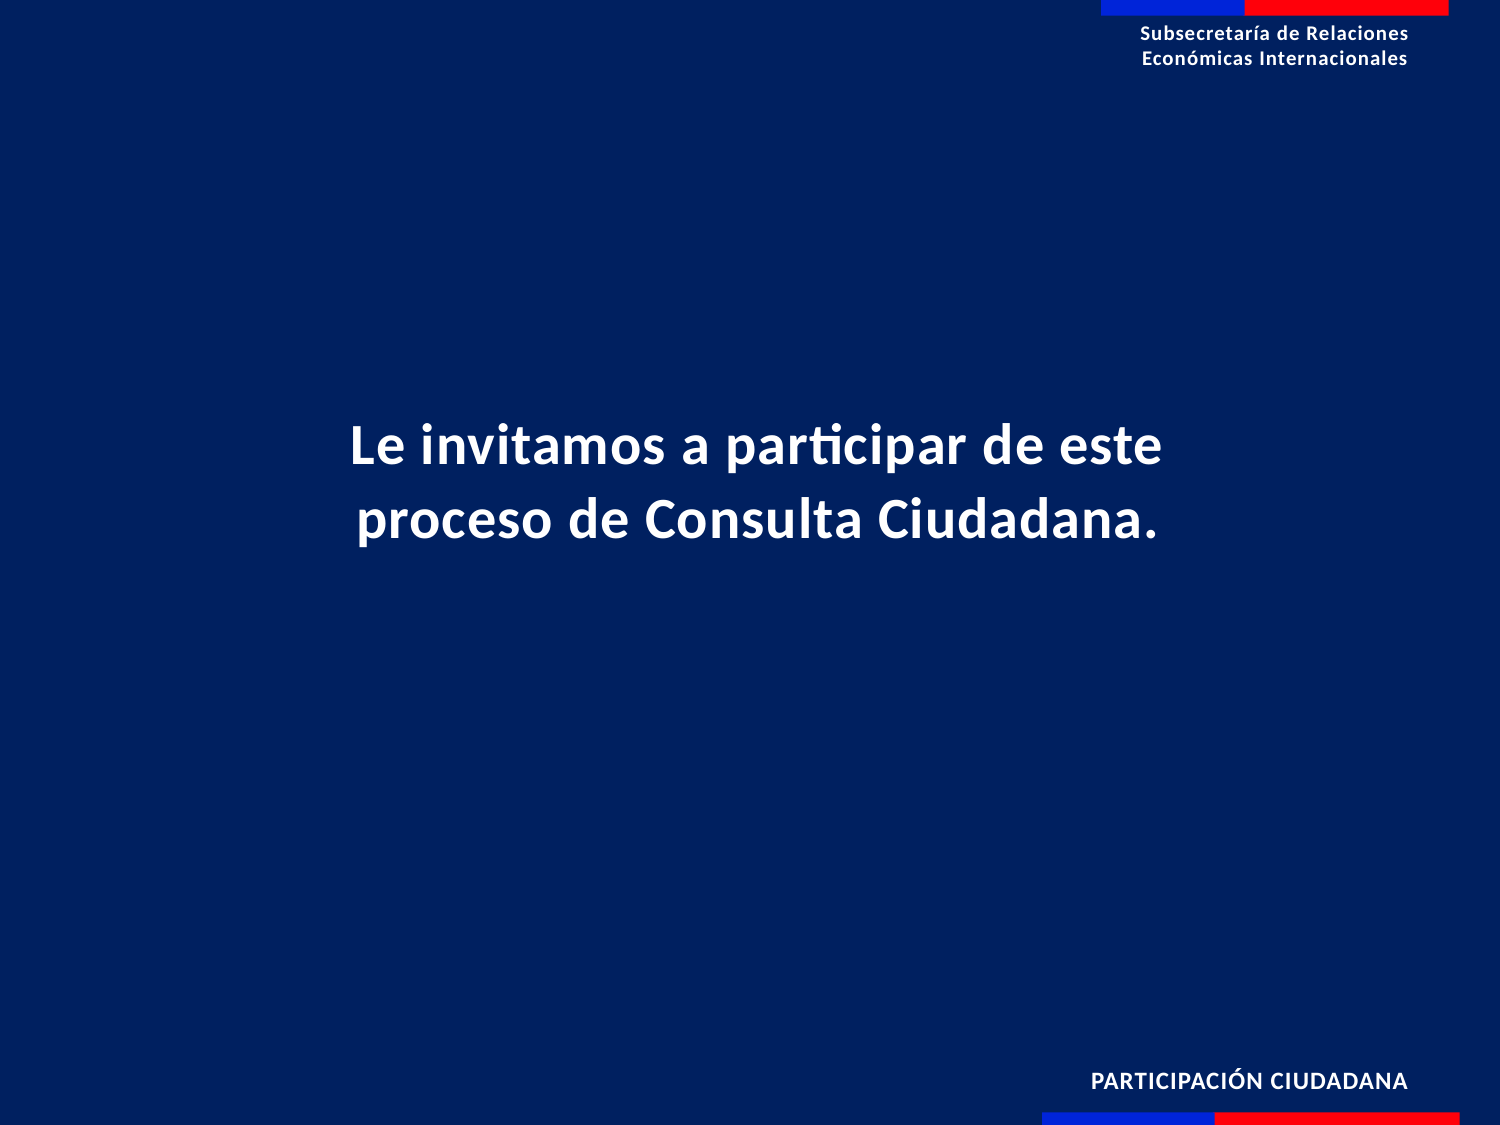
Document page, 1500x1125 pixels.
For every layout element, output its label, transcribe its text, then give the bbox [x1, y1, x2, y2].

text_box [1042, 1112, 1460, 1125]
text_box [1101, 0, 1449, 16]
text_box PARTICIPACIÓN CIUDADANA [1042, 1056, 1458, 1102]
text_box Subsecretaría de Relaciones Económicas Internacionales [1101, 16, 1449, 78]
text_box Le invitamos a participar de este proceso de Consulta Ciudadana. [234, 393, 1245, 558]
